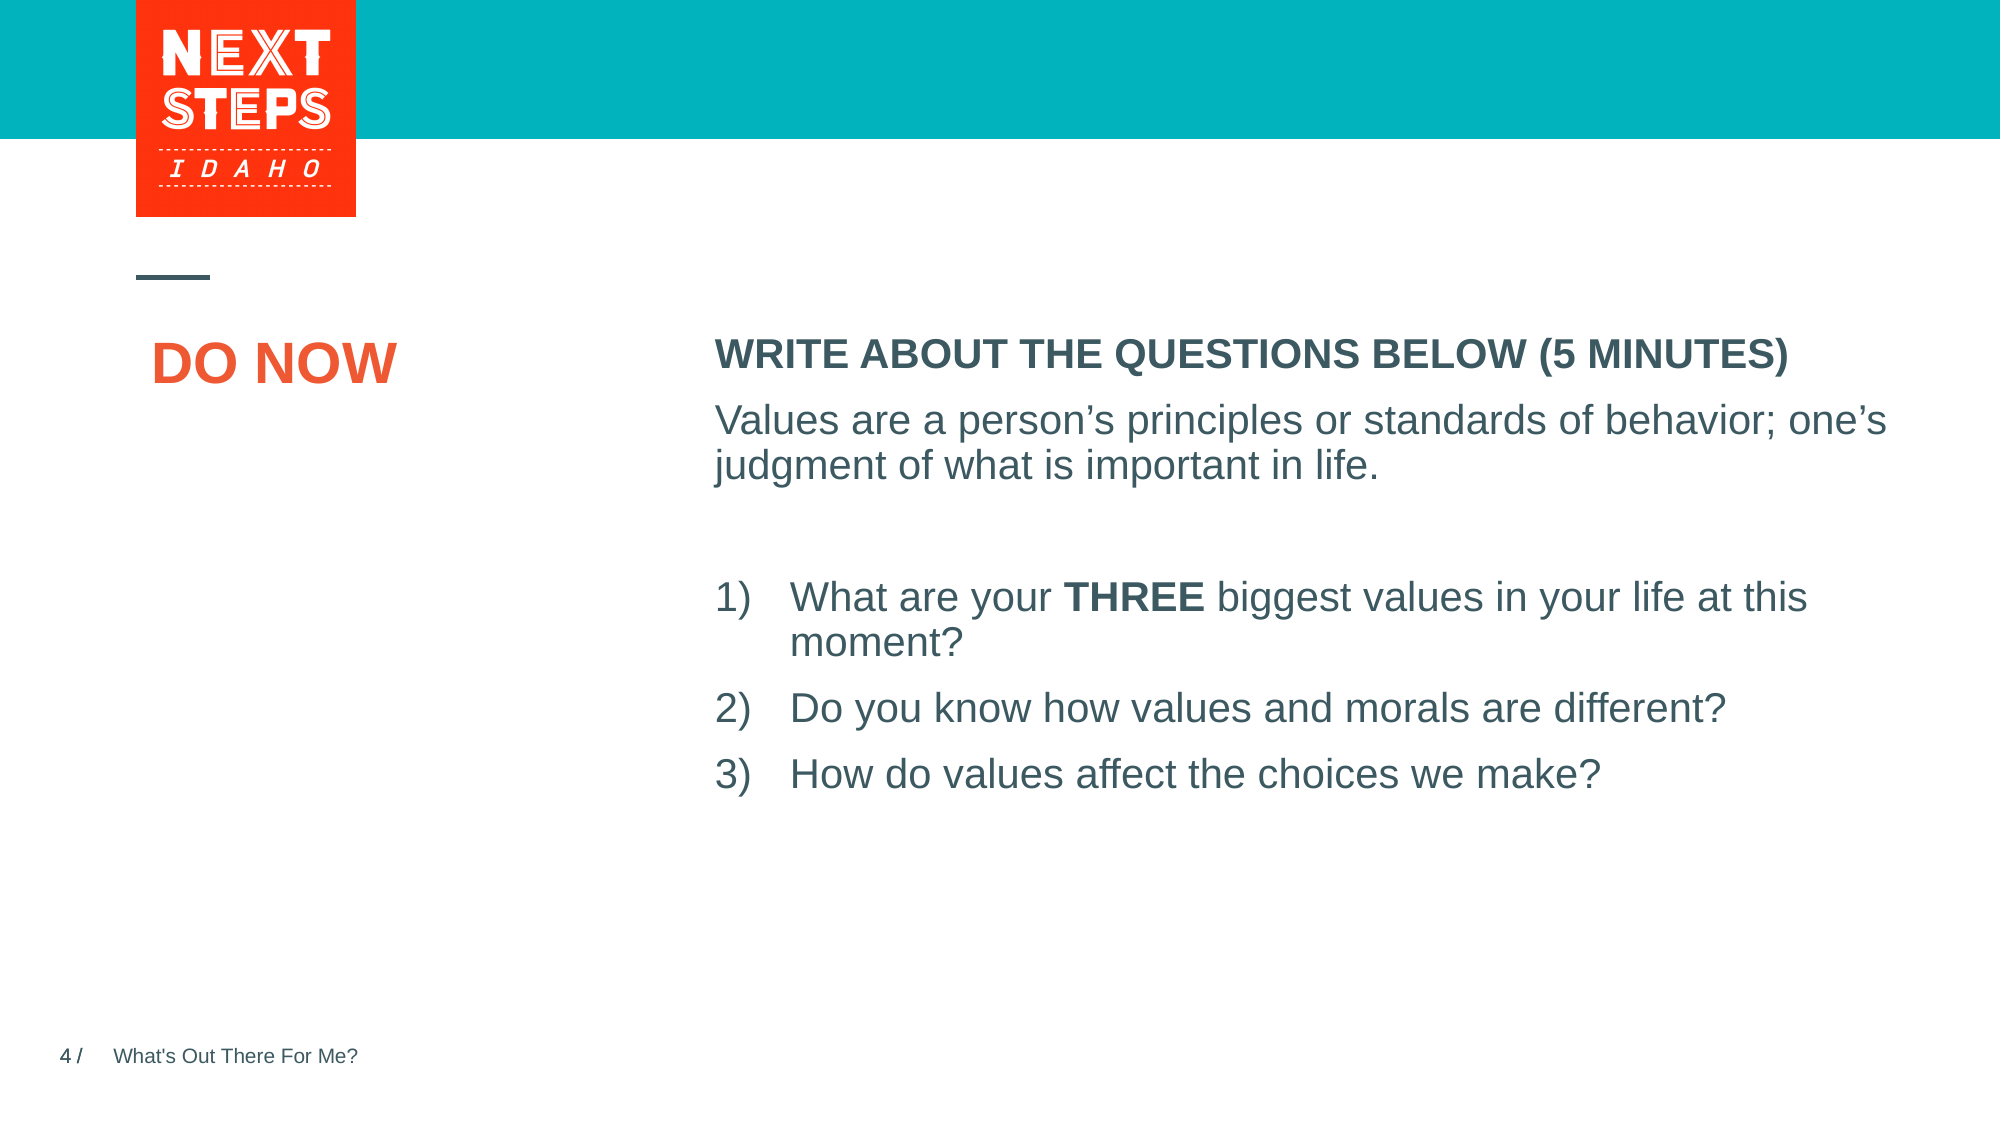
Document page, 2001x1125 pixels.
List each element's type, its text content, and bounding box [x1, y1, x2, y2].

footer What's Out There For Me? [98, 1035, 624, 1096]
list WRITE ABOUT THE QUESTIONS BELOW (5 MINUTES) Values are a person’s principles or standards of behavior; one’s judgment of what is important in life. What are your THREE biggest values in your life at this moment? Do you know how values and morals are different? How do values affect the choices we make? [699, 324, 1950, 1036]
picture [136, 0, 356, 217]
title DO NOW [136, 325, 692, 975]
